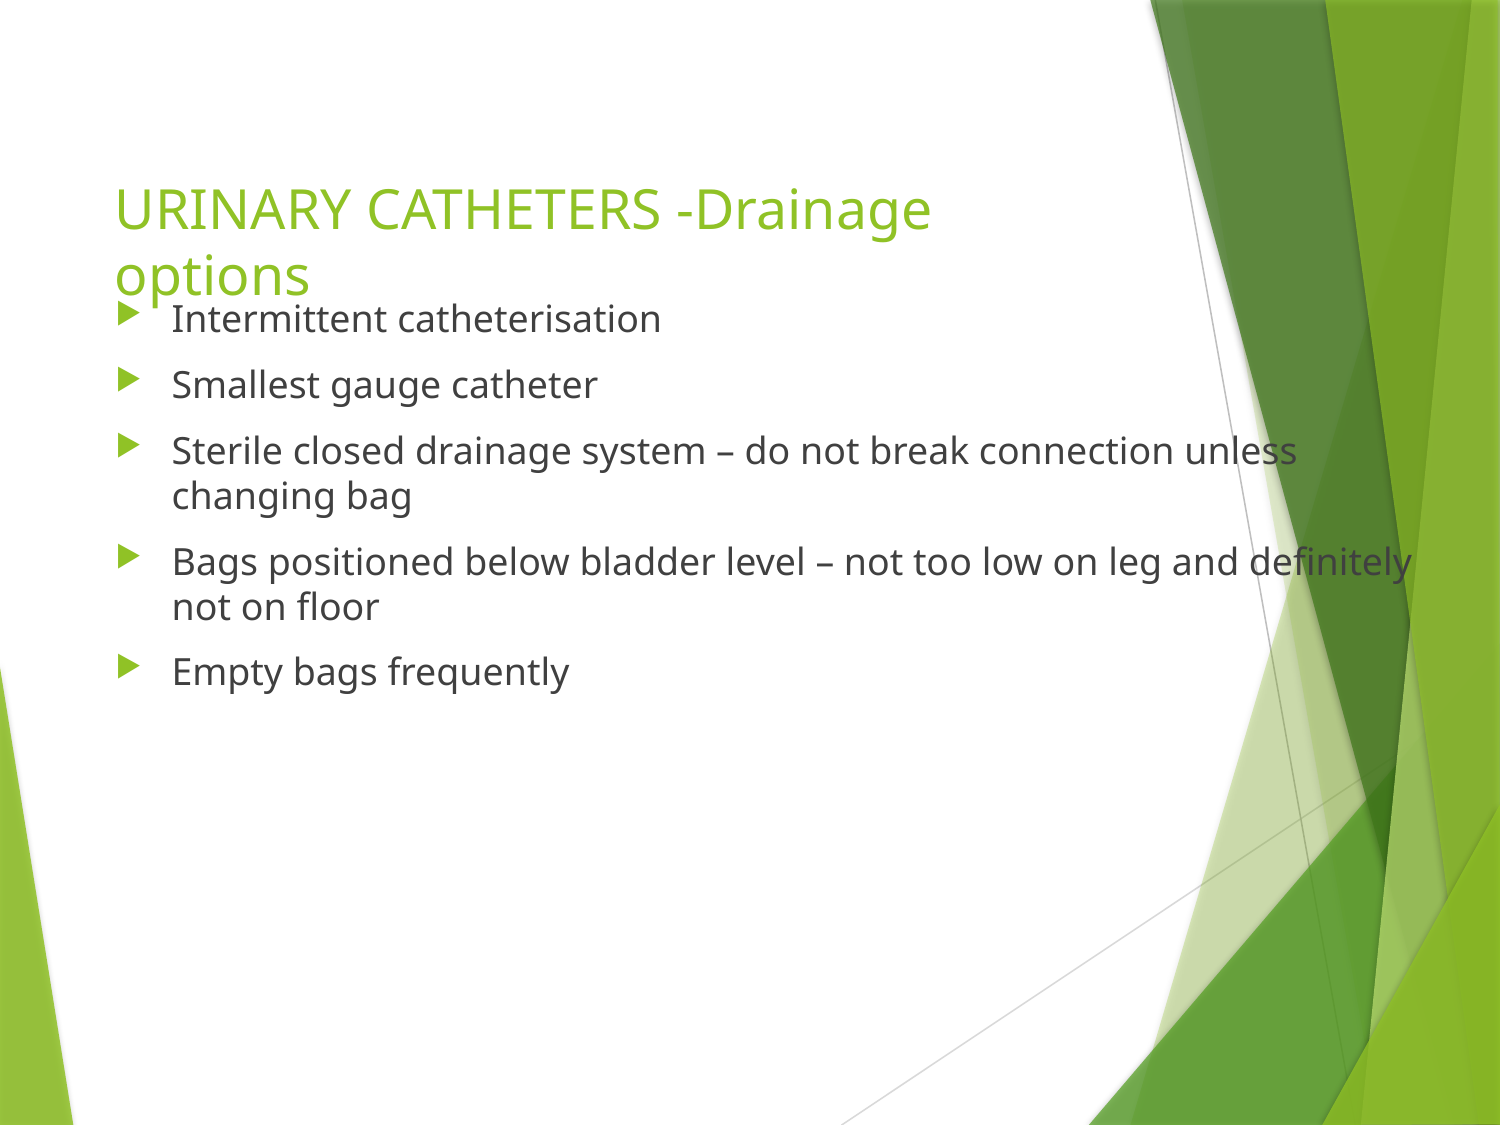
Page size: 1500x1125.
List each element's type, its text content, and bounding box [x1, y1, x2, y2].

title URINARY CATHETERS -Drainage options [99, 99, 1142, 317]
list Intermittent catheterisation Smallest gauge catheter Sterile closed drainage system – do not break connection unless changing bag Bags positioned below bladder level – not too low on leg and definitely not on floor Empty bags frequently [100, 287, 1475, 1000]
